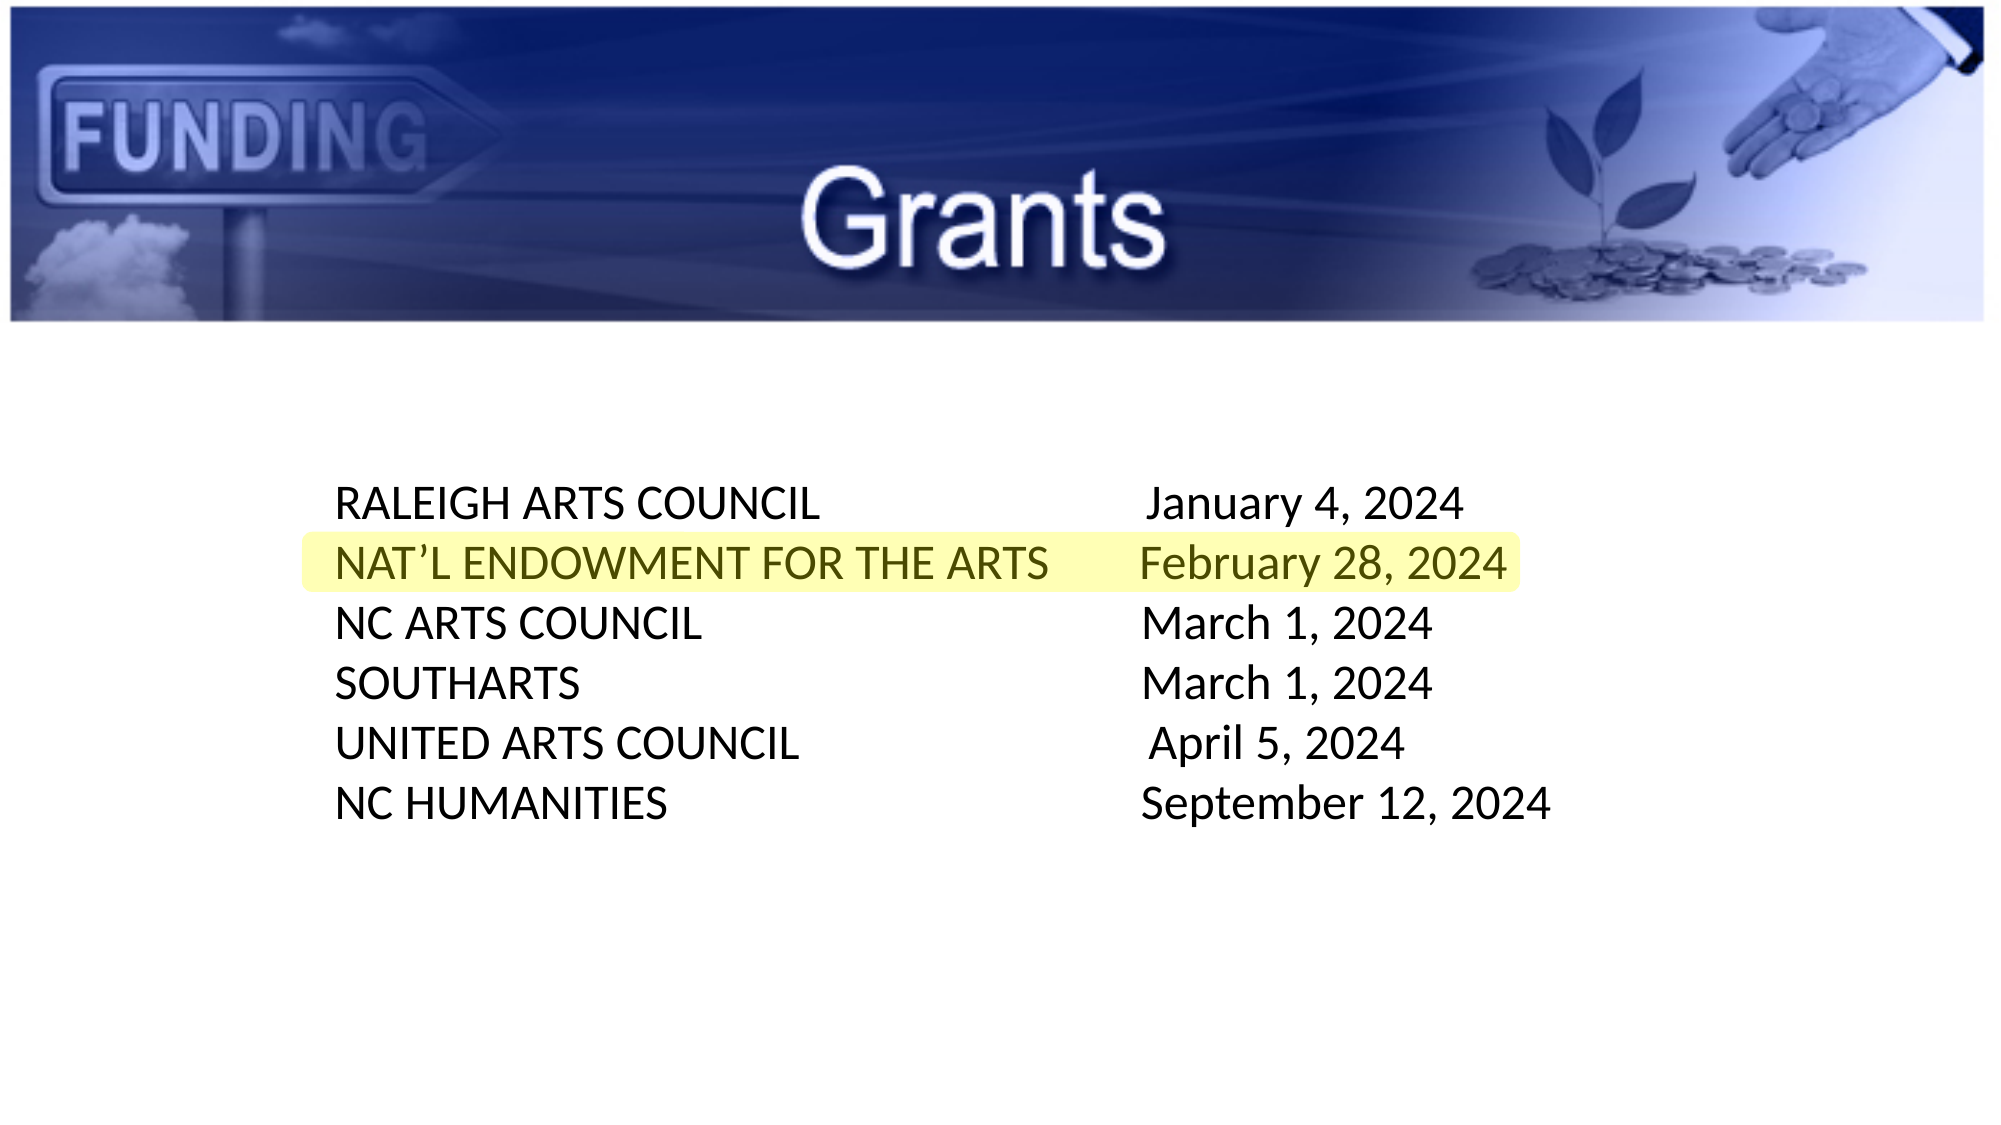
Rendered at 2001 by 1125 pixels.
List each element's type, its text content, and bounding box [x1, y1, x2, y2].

text_box [300, 530, 1522, 593]
text_box RALEIGH ARTS COUNCIL January 4, 2024 NAT’L ENDOWMENT FOR THE ARTS February 28, 2024 NC ARTS COUNCIL March 1, 2024 SOUTHARTS March 1, 2024 UNITED ARTS COUNCIL April 5, 2024 NC HUMANITIES September 12, 2024 [319, 462, 1733, 897]
picture [0, 0, 1999, 331]
